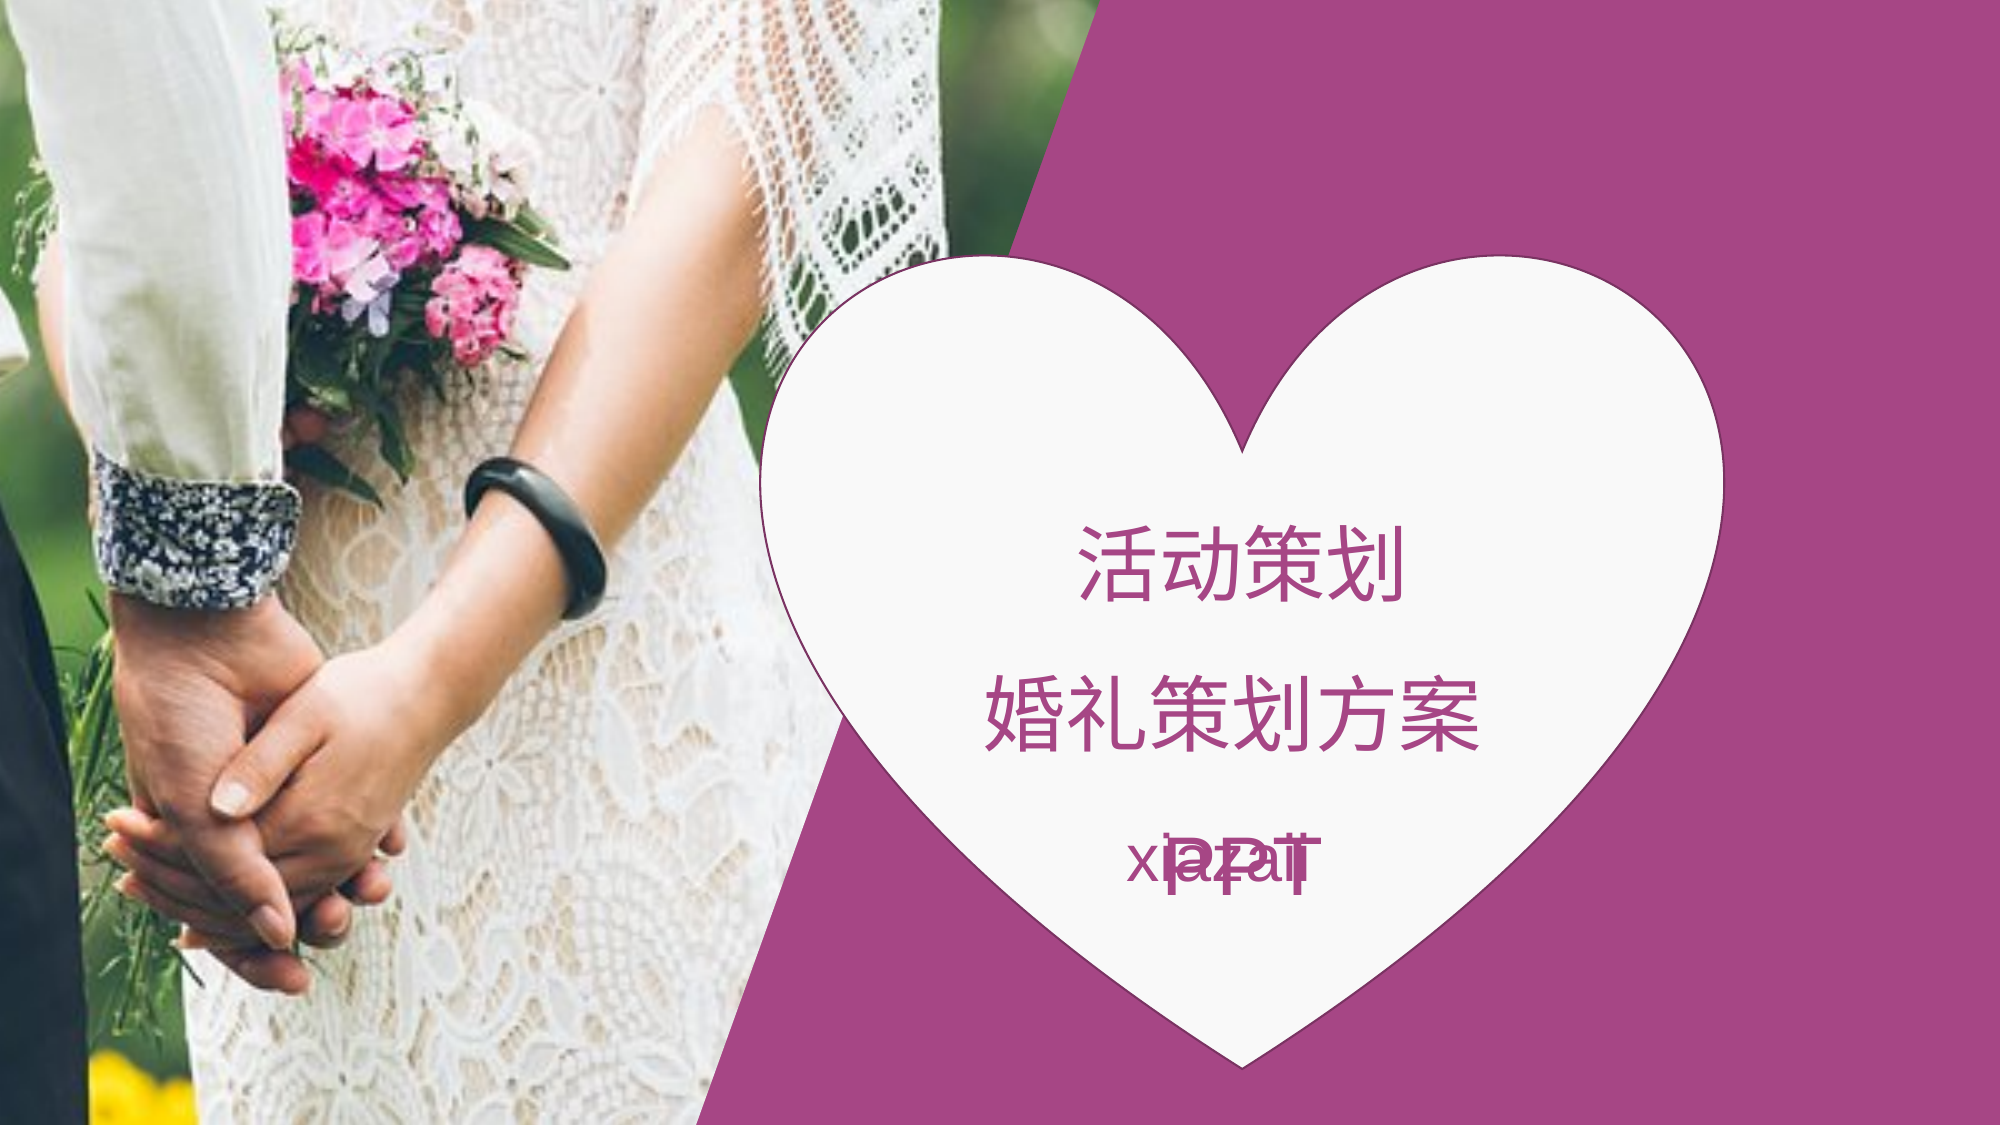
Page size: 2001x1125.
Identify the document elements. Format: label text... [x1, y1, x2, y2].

text_box xiazaii [1100, 807, 1389, 903]
text_box 活动策划 婚礼策划方案PPT [1100, 455, 1592, 920]
picture [0, 0, 1100, 1125]
text_box [1100, 254, 1726, 781]
text_box [1100, 920, 1451, 1071]
